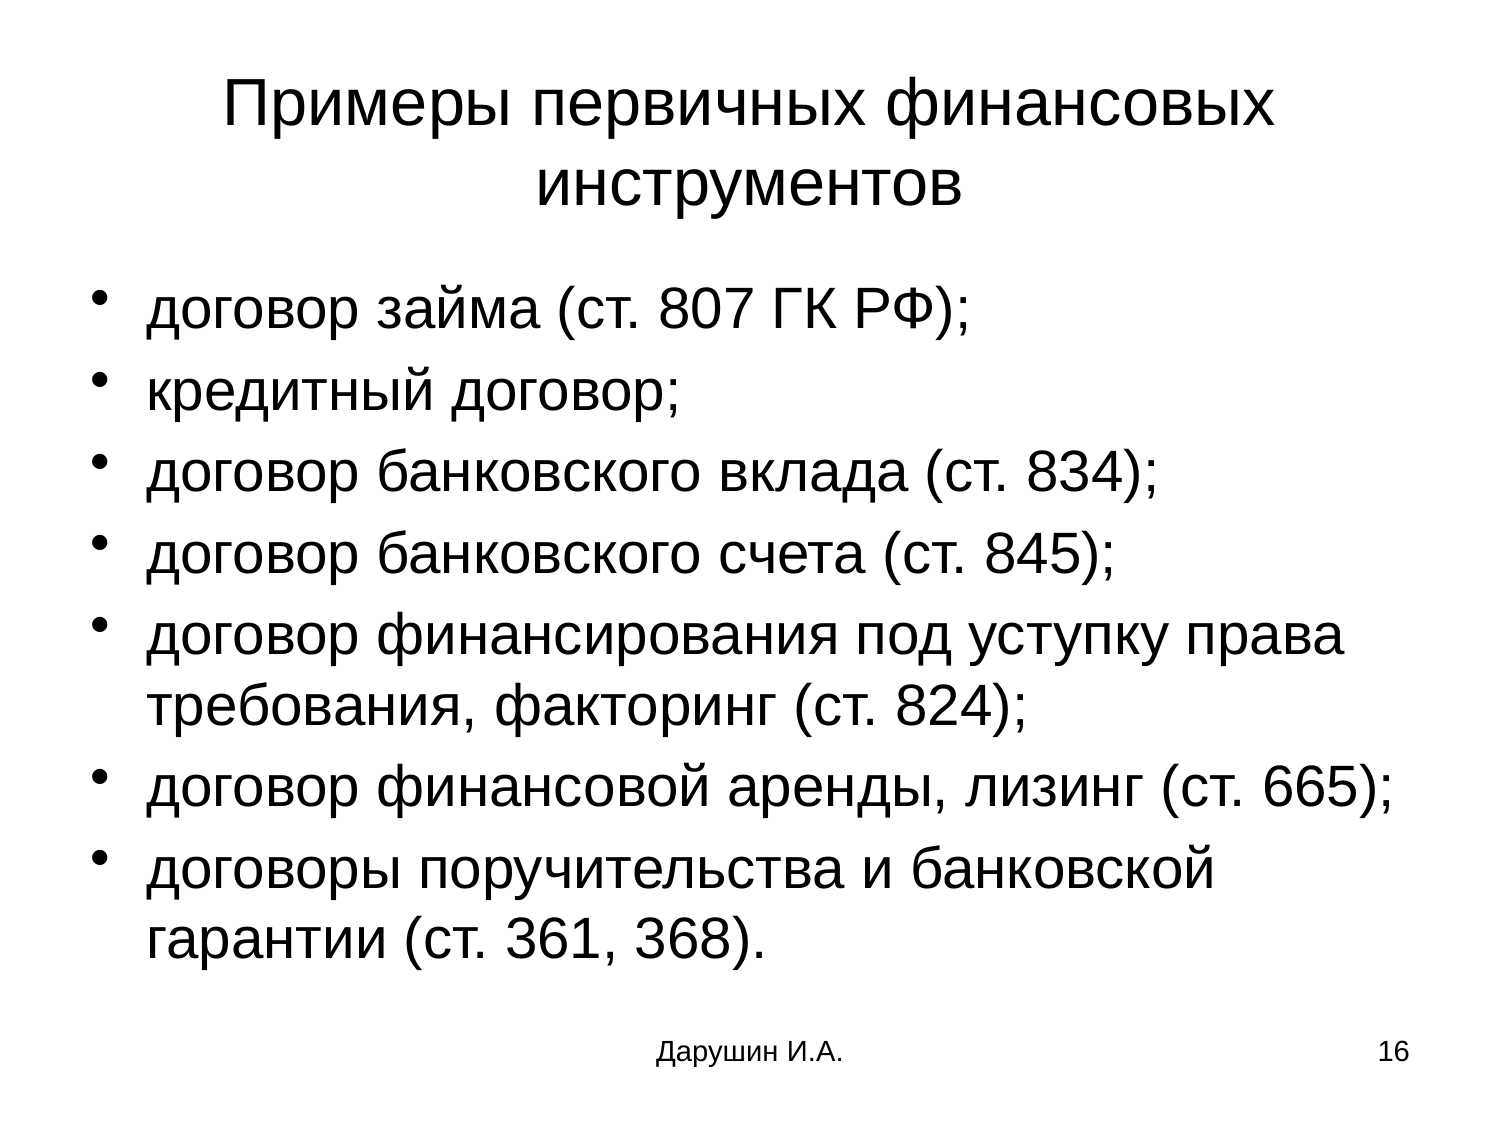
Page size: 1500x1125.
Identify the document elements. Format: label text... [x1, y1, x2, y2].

list договор займа (ст. 807 ГК РФ); кредитный договор; договор банковского вклада (ст. 834); договор банковского счета (ст. 845); договор финансирования под уступку права требования, факторинг (ст. 824); договор финансовой аренды, лизинг (ст. 665); договоры поручительства и банковской гарантии (ст. 361, 368). [75, 262, 1425, 1005]
footer Дарушин И.А. [512, 1024, 988, 1103]
title Примеры первичных финансовых инструментов [75, 45, 1425, 233]
slide_number 16 [1074, 1024, 1426, 1103]
